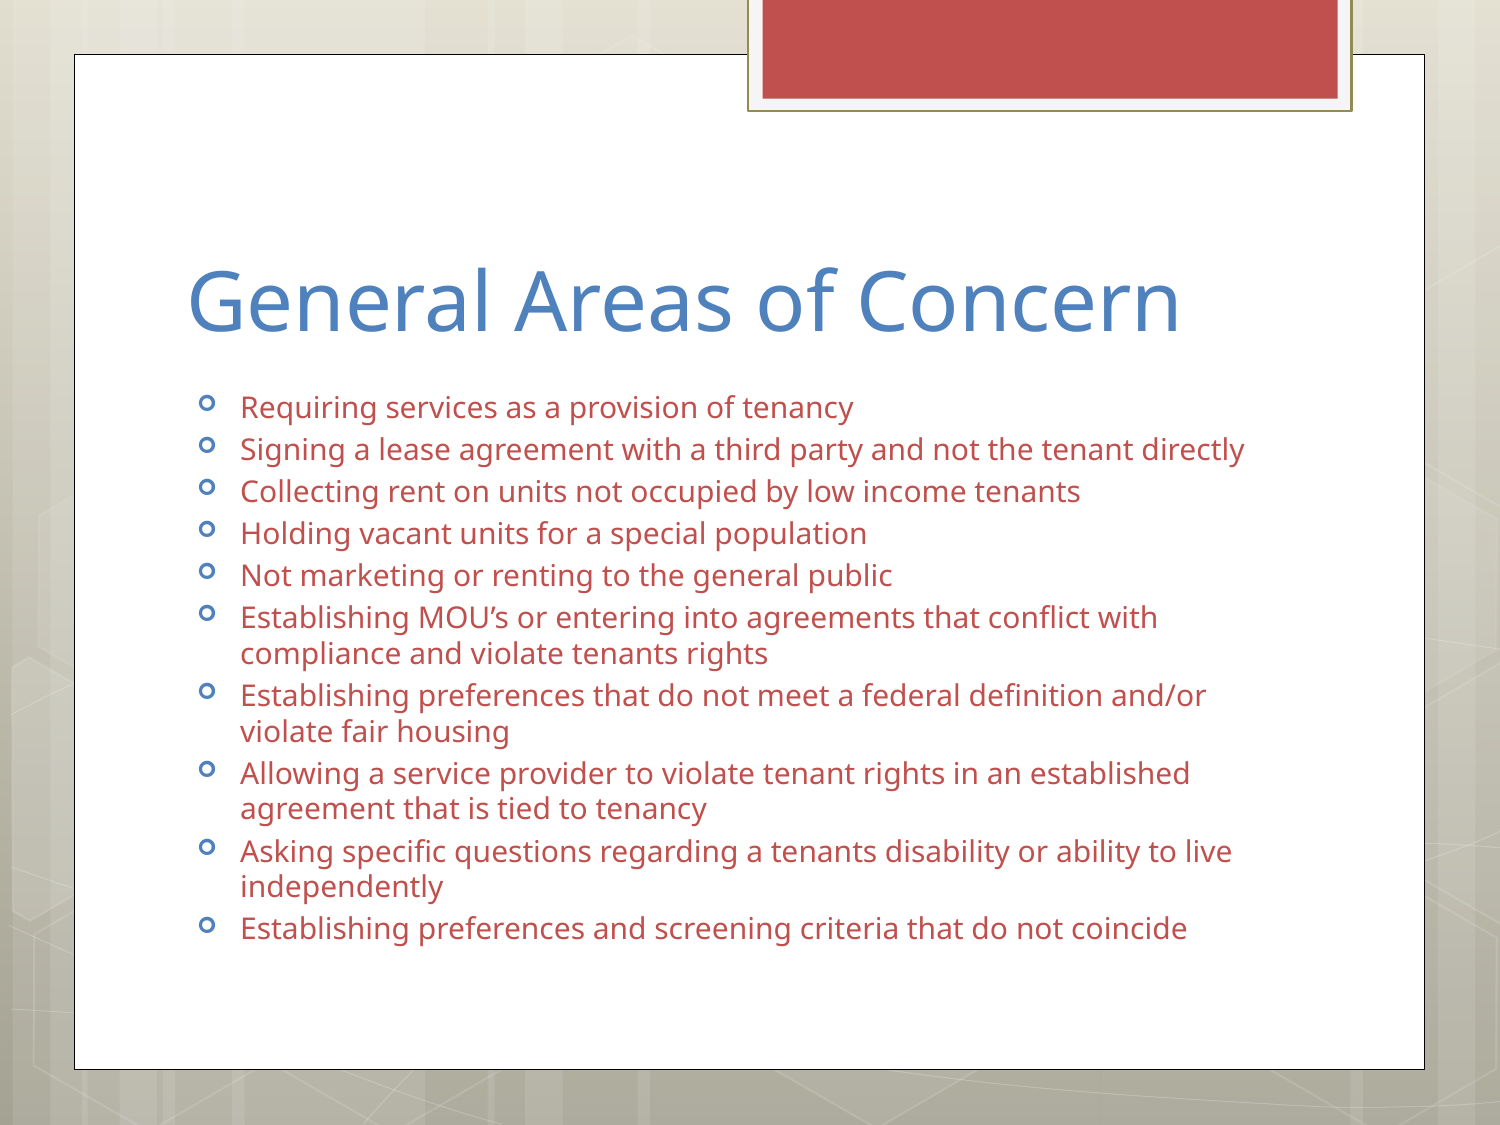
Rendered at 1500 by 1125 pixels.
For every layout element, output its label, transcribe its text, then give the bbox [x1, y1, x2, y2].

title General Areas of Concern [171, 168, 1324, 357]
list Requiring services as a provision of tenancy Signing a lease agreement with a third party and not the tenant directly Collecting rent on units not occupied by low income tenants Holding vacant units for a special population Not marketing or renting to the general public Establishing MOU’s or entering into agreements that conflict with compliance and violate tenants rights Establishing preferences that do not meet a federal definition and/or violate fair housing Allowing a service provider to violate tenant rights in an established agreement that is tied to tenancy Asking specific questions regarding a tenants disability or ability to live independently Establishing preferences and screening criteria that do not coincide [171, 381, 1283, 957]
